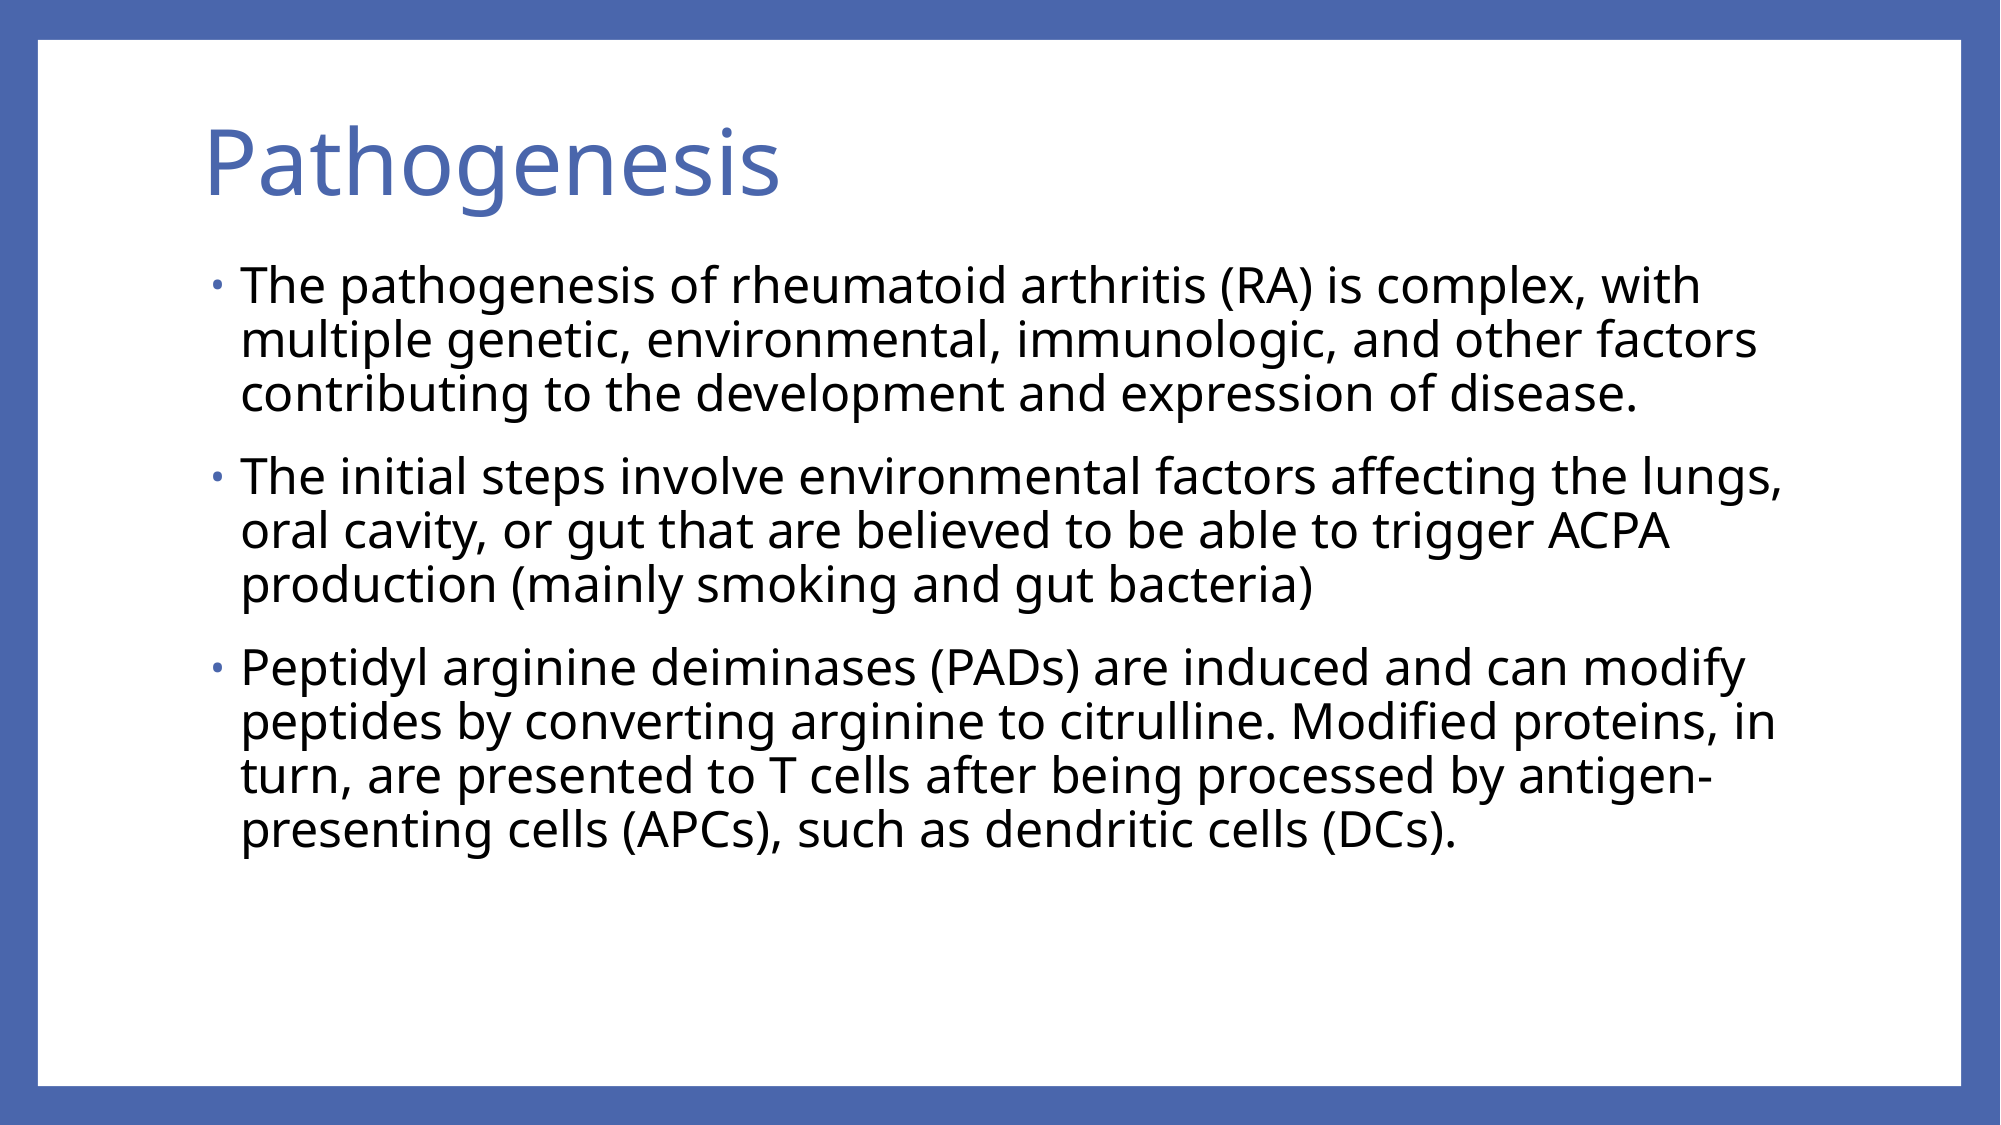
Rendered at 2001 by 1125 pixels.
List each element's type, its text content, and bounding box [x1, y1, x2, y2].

list The pathogenesis of rheumatoid arthritis (RA) is complex, with multiple genetic, environmental, immunologic, and other factors contributing to the development and expression of disease. The initial steps involve environmental factors affecting the lungs, oral cavity, or gut that are believed to be able to trigger ACPA production (mainly smoking and gut bacteria) Peptidyl arginine deiminases (PADs) are induced and can modify peptides by converting arginine to citrulline. Modified proteins, in turn, are presented to T cells after being processed by antigen-presenting cells (APCs), such as dendritic cells (DCs). [187, 252, 1808, 1000]
title Pathogenesis [187, 99, 1808, 231]
